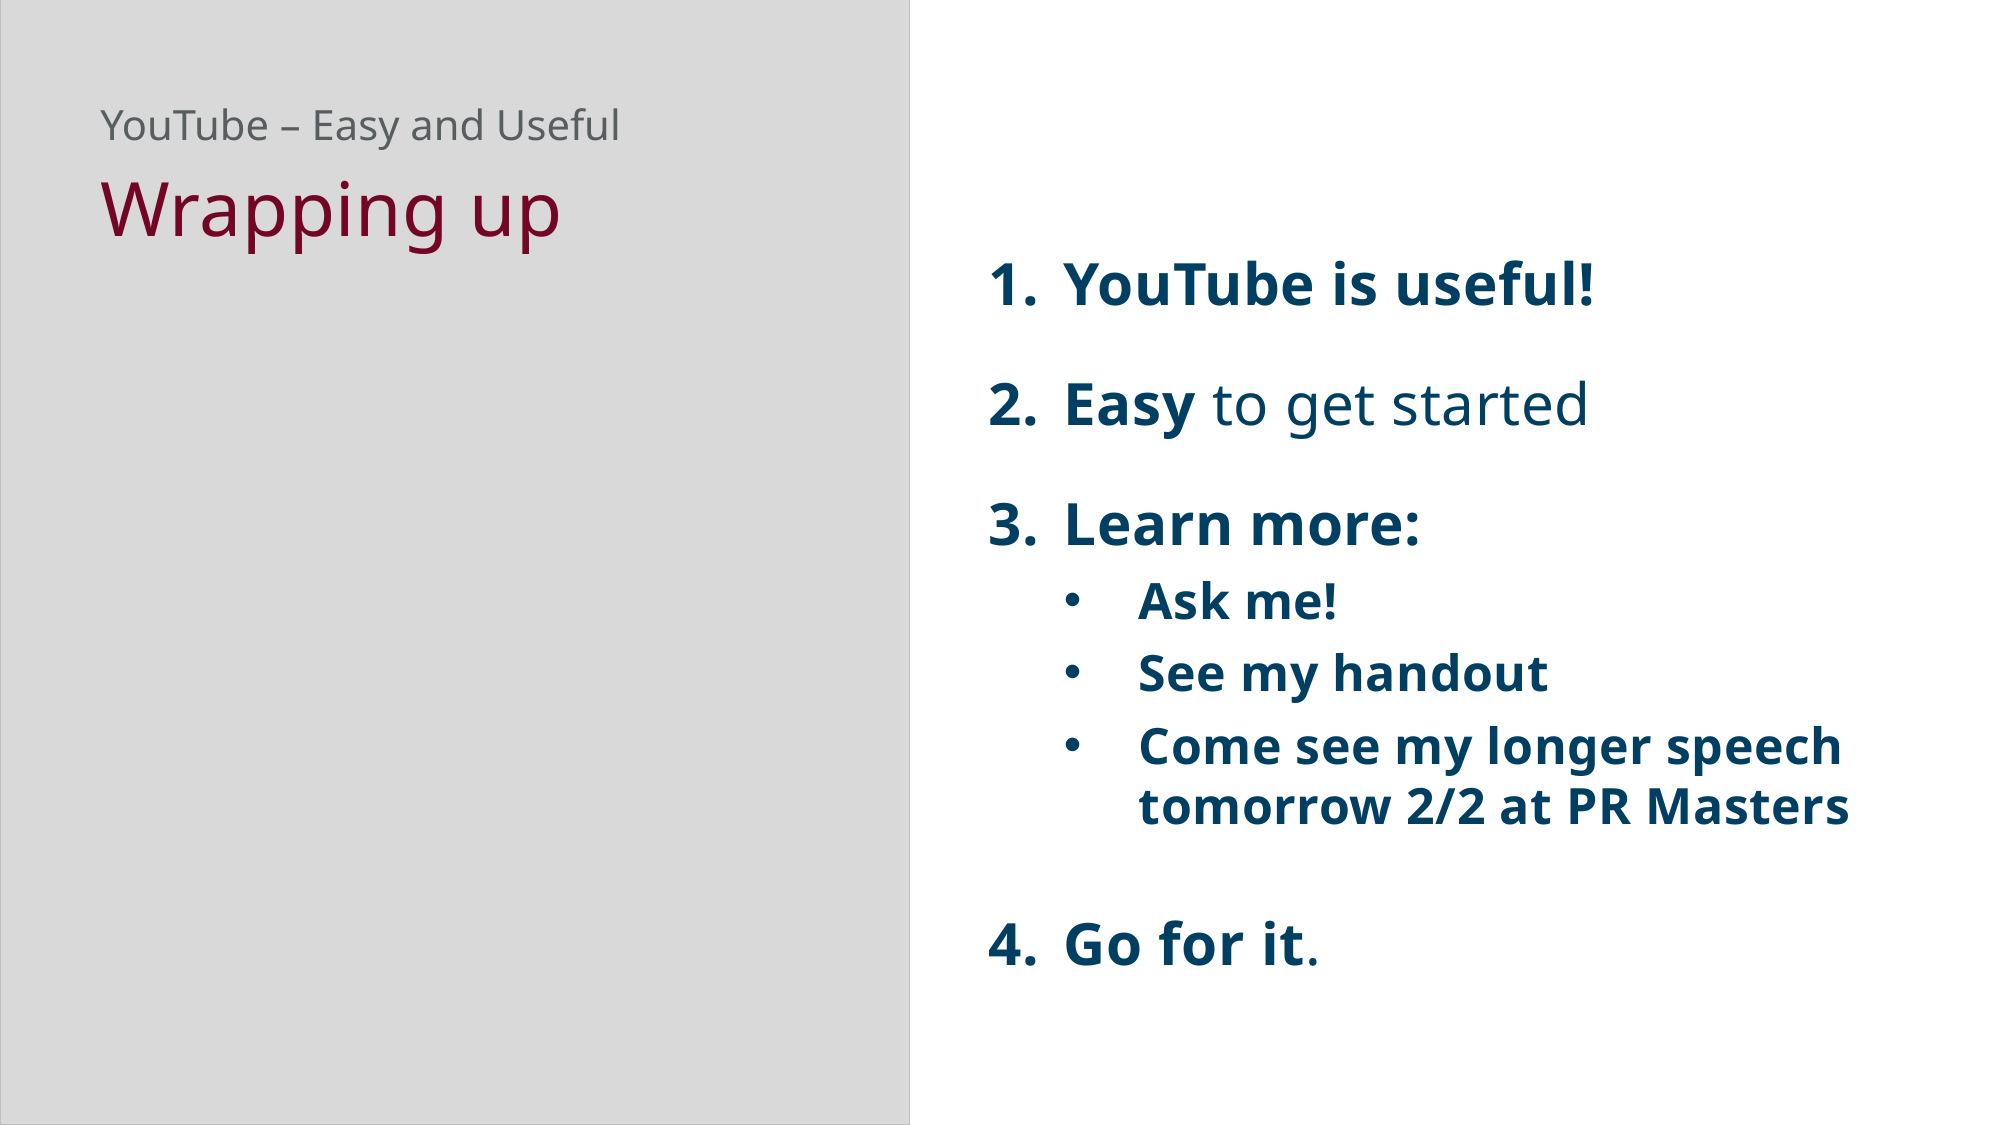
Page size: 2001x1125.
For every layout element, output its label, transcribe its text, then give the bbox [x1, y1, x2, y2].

text_box [0, 0, 910, 1125]
text_box YouTube – Easy and Useful Wrapping up [35, 91, 862, 259]
text_box YouTube is useful! Easy to get started Learn more: Ask me! See my handout Come see my longer speech tomorrow 2/2 at PR Masters Go for it. [973, 239, 1982, 984]
